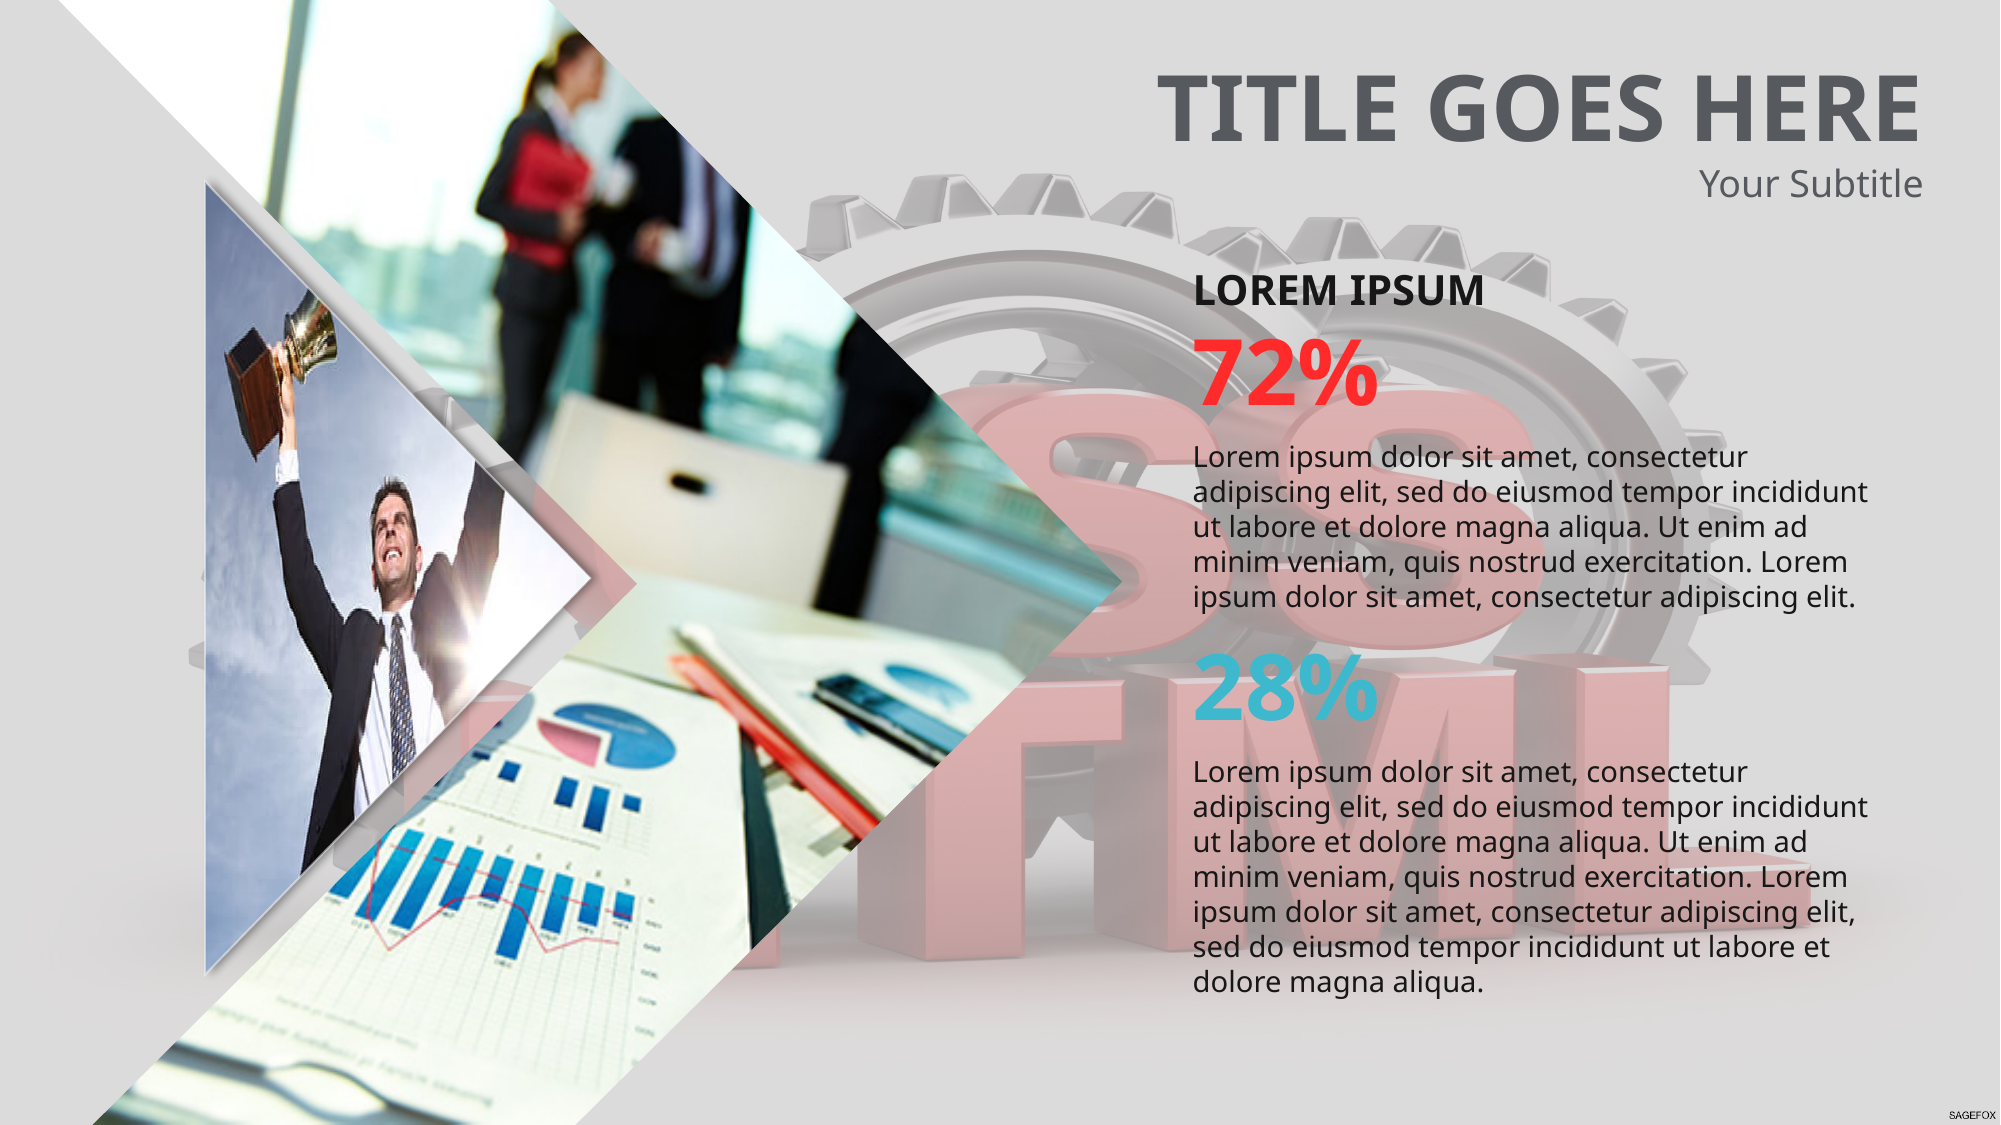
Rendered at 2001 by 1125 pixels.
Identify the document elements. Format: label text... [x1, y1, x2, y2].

text_box LOREM IPSUM 72% Lorem ipsum dolor sit amet, consectetur adipiscing elit, sed do eiusmod tempor incididunt ut labore et dolore magna aliqua. Ut enim ad minim veniam, quis nostrud exercitation. Lorem ipsum dolor sit amet, consectetur adipiscing elit. 28% Lorem ipsum dolor sit amet, consectetur adipiscing elit, sed do eiusmod tempor incididunt ut labore et dolore magna aliqua. Ut enim ad minim veniam, quis nostrud exercitation. Lorem ipsum dolor sit amet, consectetur adipiscing elit, sed do eiusmod tempor incididunt ut labore et dolore magna aliqua. [1177, 256, 1893, 1006]
text_box TITLE GOES HERE Your Subtitle [1035, 42, 1939, 212]
text_box [203, 178, 592, 978]
text_box [56, 0, 1124, 1125]
picture [1925, 0, 2001, 1125]
